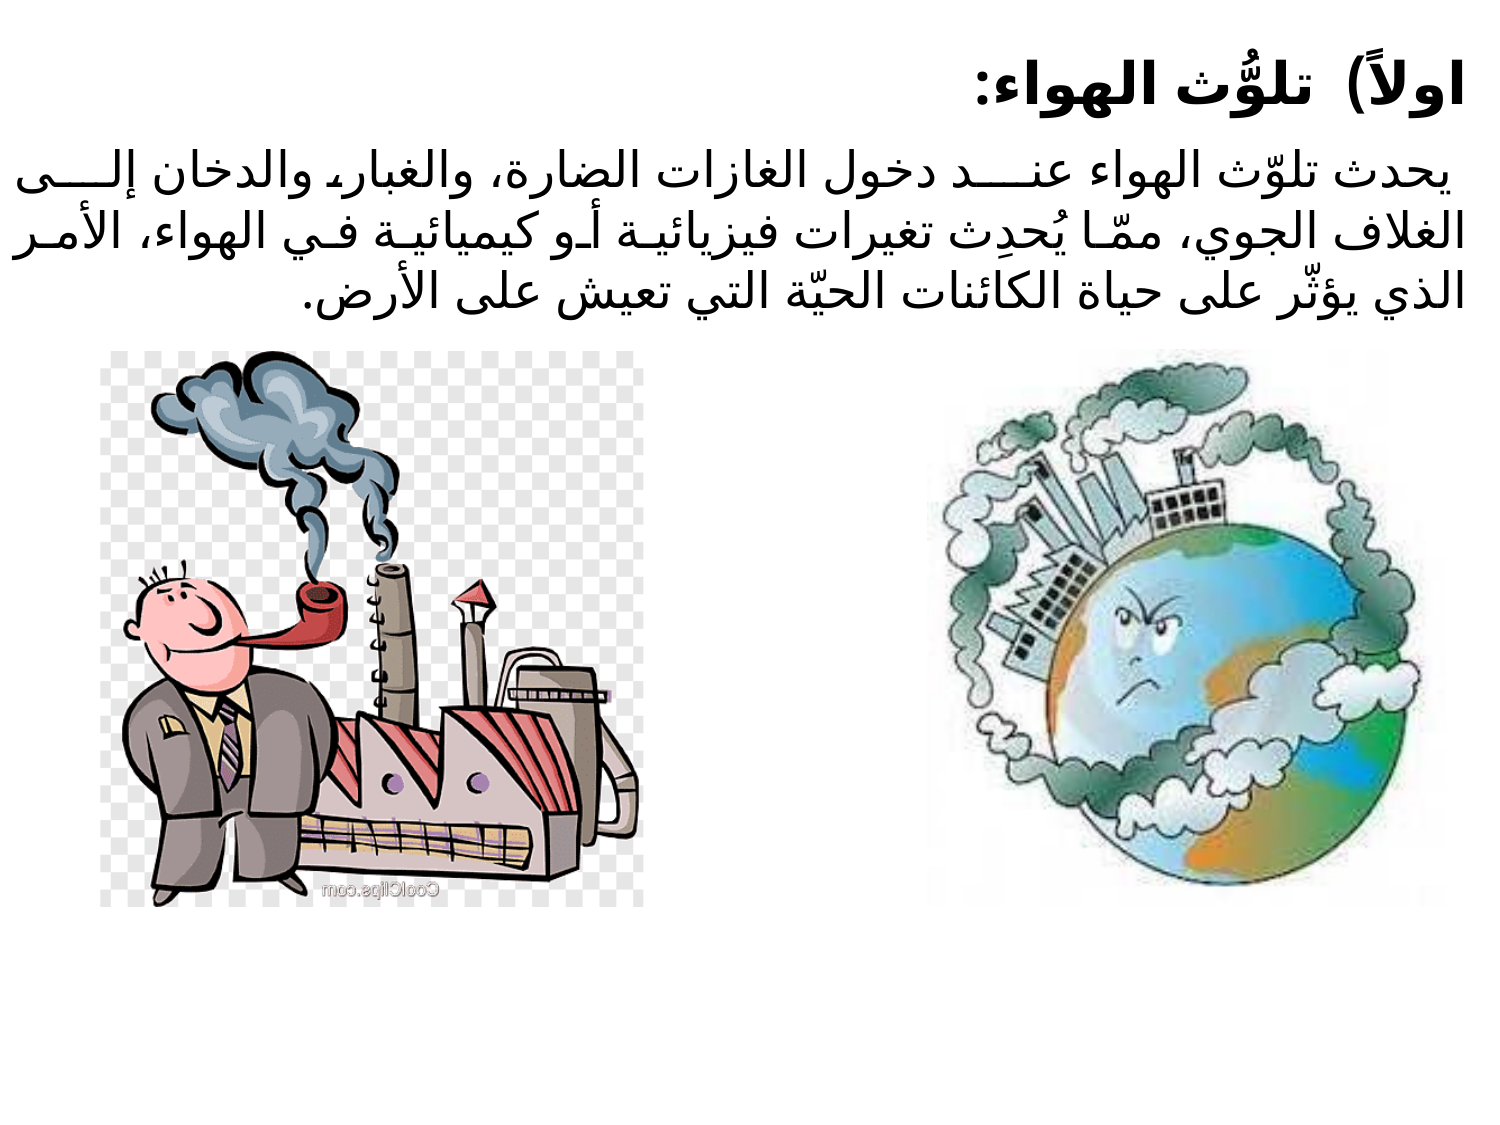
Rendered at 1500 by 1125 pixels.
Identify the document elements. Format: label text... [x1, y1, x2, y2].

picture [927, 349, 1447, 906]
picture [100, 351, 644, 907]
text_box اولاً) تلوُّث الهواء: يحدث تلوّث الهواء عند دخول الغازات الضارة، والغبار، والدخان إلى الغلاف الجوي، ممّا يُحدِث تغيرات فيزيائية أو كيميائية في الهواء، الأمر الذي يؤثّر على حياة الكائنات الحيّة التي تعيش على الأرض. [0, 7, 1483, 327]
